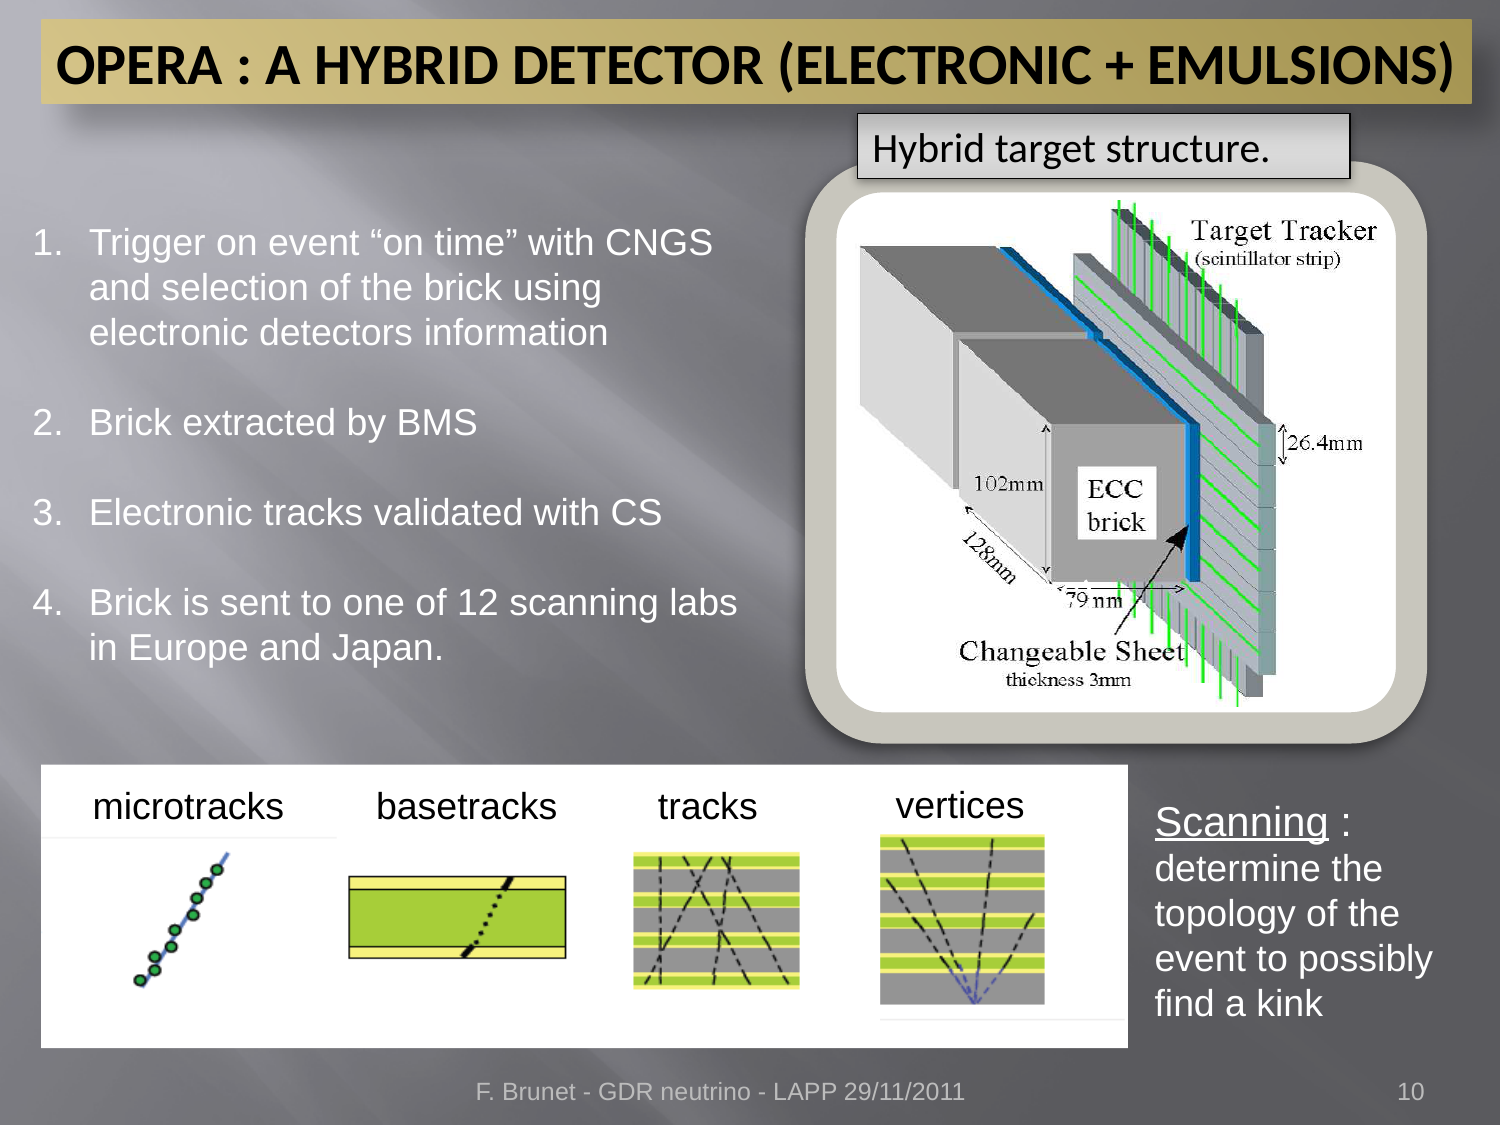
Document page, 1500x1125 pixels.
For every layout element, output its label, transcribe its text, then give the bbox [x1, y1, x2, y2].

footer F. Brunet - GDR neutrino - LAPP 29/11/2011 [454, 1092, 988, 1113]
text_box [820, 113, 1412, 729]
text_box Trigger on event “on time” with CNGS and selection of the brick using electronic detectors information Brick extracted by BMS Electronic tracks validated with CS Brick is sent to one of 12 scanning labs in Europe and Japan. [17, 211, 774, 676]
text_box OPERA : A HYBRID DETECTOR (ELECTRONIC + EMULSIONS) [41, 19, 1472, 104]
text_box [40, 764, 1129, 1049]
slide_number 10 [1299, 1052, 1425, 1113]
text_box Scanning : determine the topology of the event to possibly find a kink [1164, 786, 1471, 1032]
